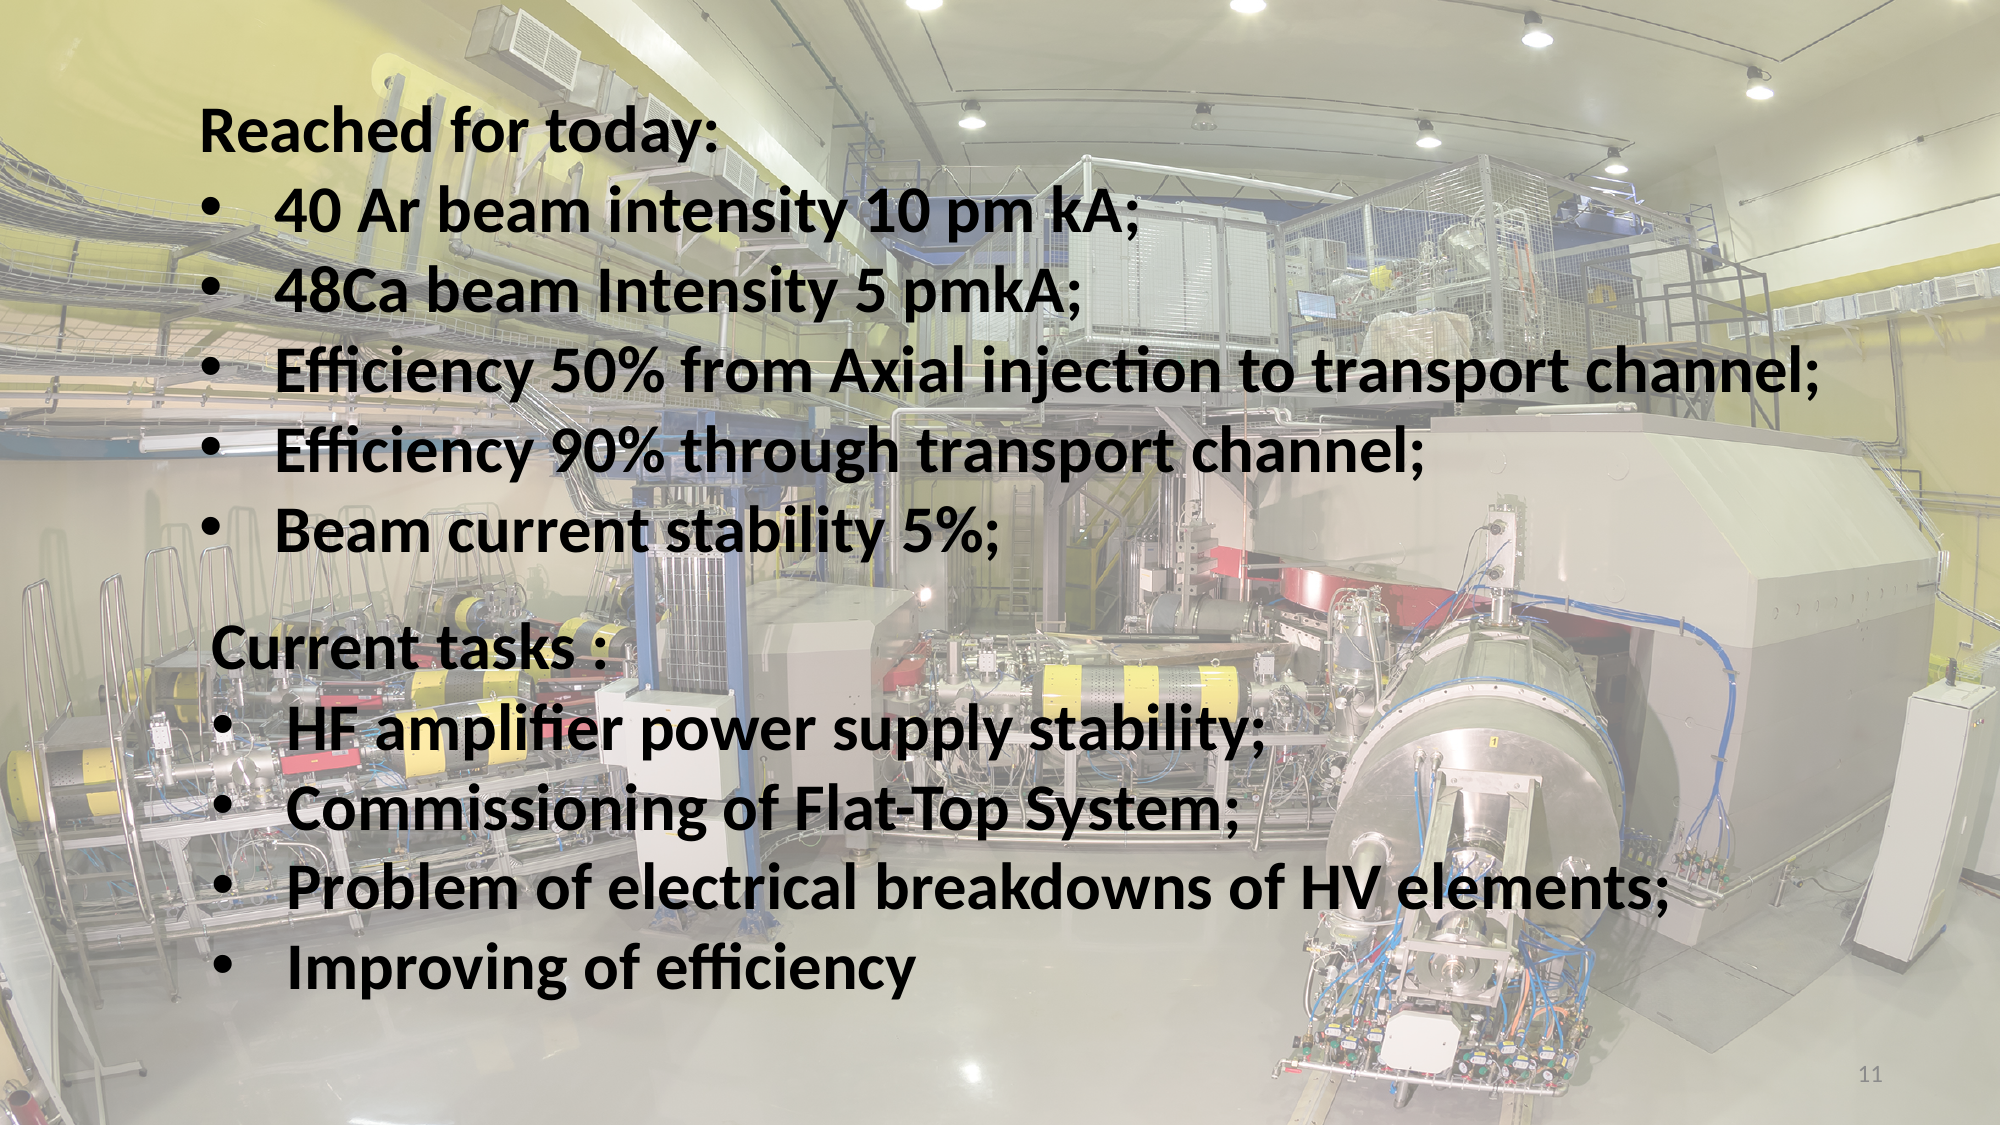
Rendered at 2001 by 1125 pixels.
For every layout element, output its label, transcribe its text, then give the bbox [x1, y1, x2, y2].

slide_number 11 [1431, 1042, 1899, 1103]
text_box Reached for today: 40 Ar beam intensity 10 pm kA; 48Ca beam Intensity 5 pmkA; Efficiency 50% from Axial injection to transport channel; Efficiency 90% through transport channel; Beam current stability 5%; [184, 78, 1873, 653]
table_cell [0, 0, 2000, 1125]
text_box Current tasks : HF amplifier power supply stability; Commissioning of Flat-Top System; Problem of electrical breakdowns of HV elements; Improving of efficiency [196, 595, 1761, 1091]
